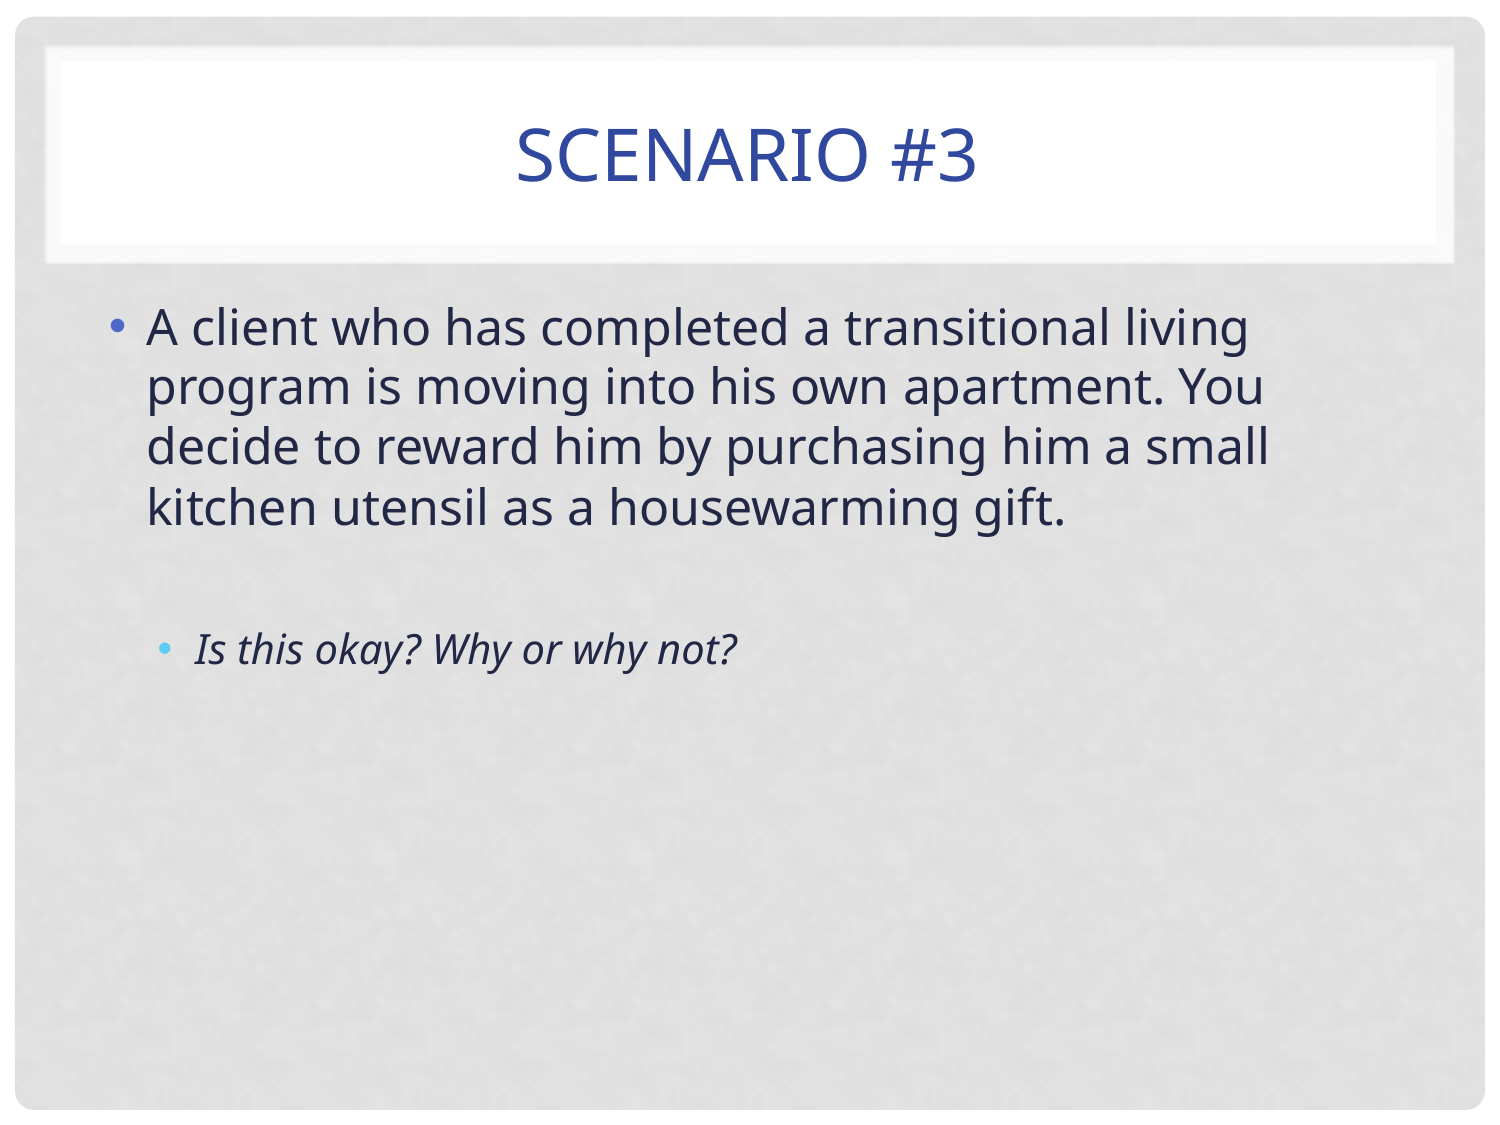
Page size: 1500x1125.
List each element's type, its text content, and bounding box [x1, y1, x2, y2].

title Scenario #3 [69, 66, 1425, 238]
list A client who has completed a transitional living program is moving into his own apartment. You decide to reward him by purchasing him a small kitchen utensil as a housewarming gift. Is this okay? Why or why not? [75, 287, 1425, 1005]
